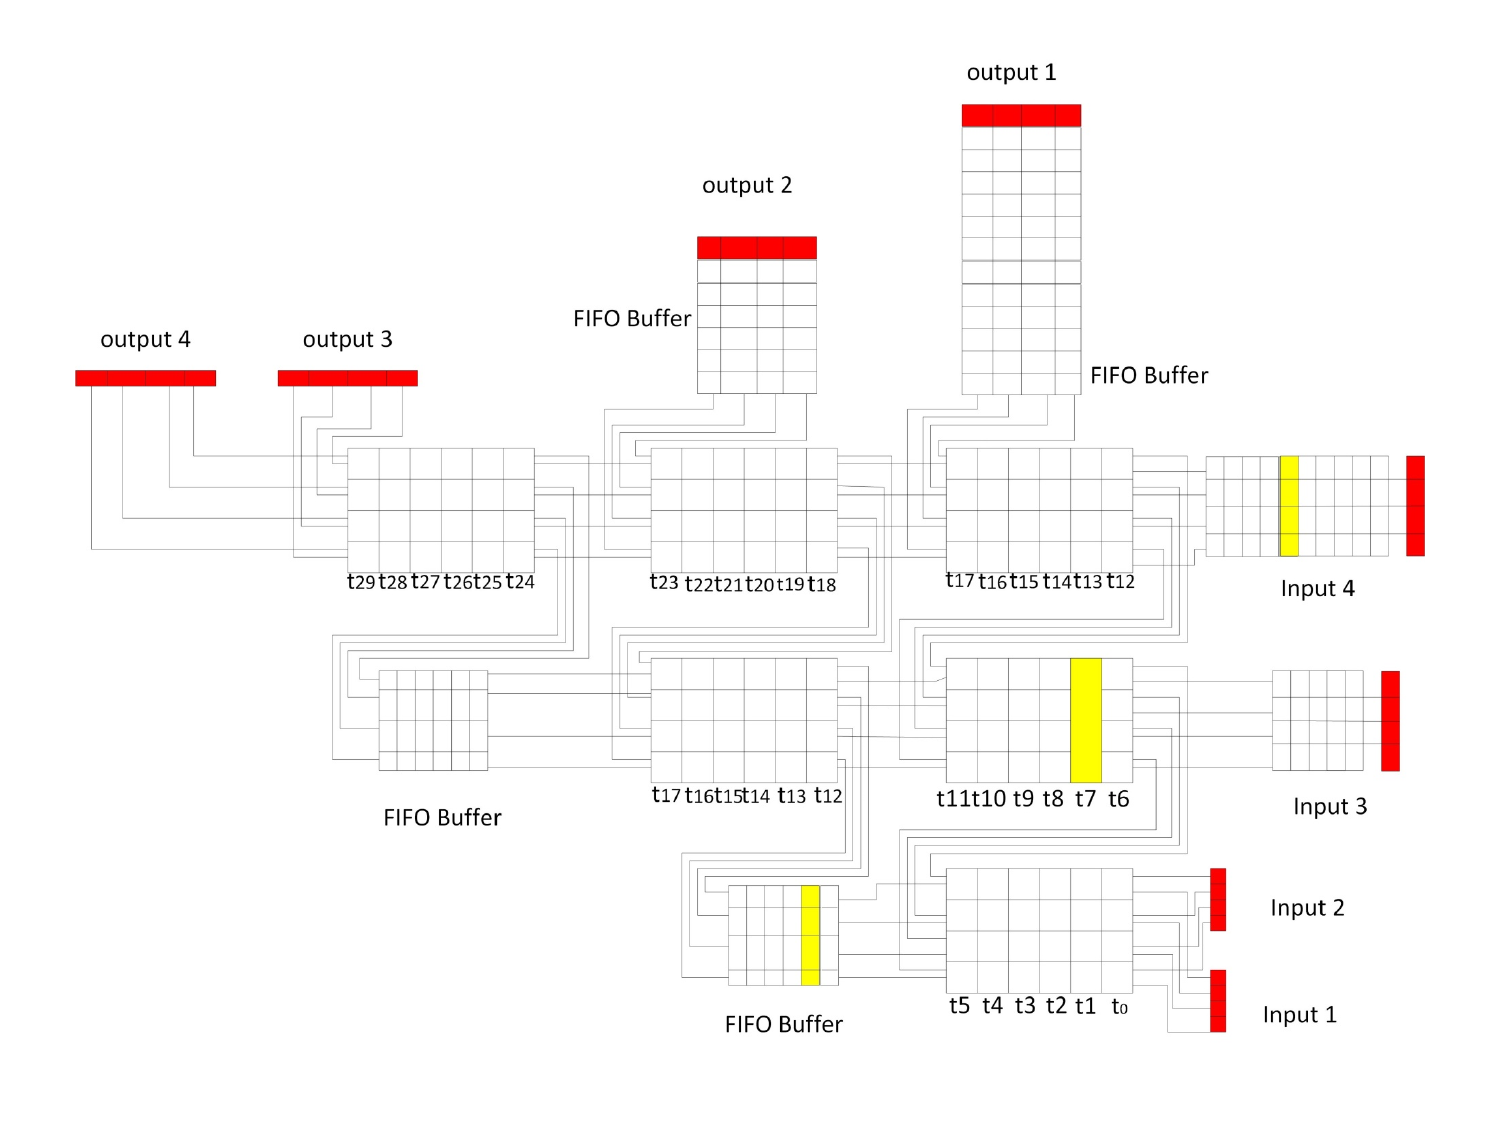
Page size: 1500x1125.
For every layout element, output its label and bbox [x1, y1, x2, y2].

list [74, 48, 1426, 1052]
